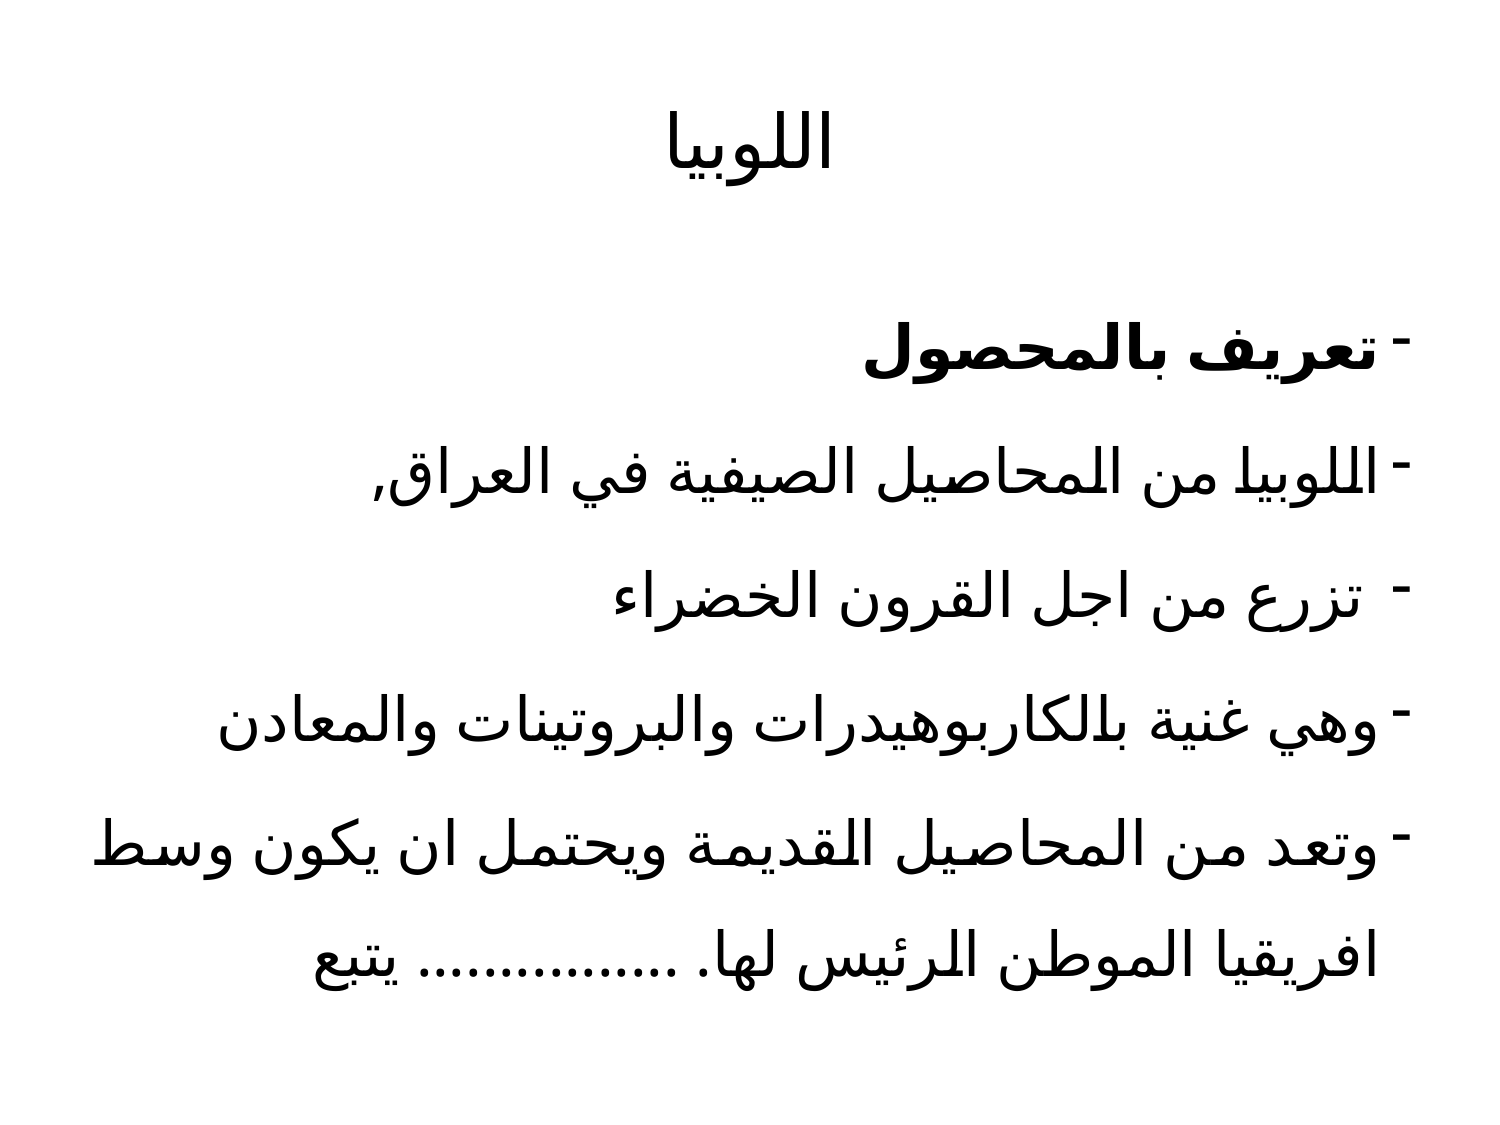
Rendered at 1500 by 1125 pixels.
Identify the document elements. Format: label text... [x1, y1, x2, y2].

list تعريف بالمحصول اللوبيا من المحاصيل الصيفية في العراق, تزرع من اجل القرون الخضراء وهي غنية بالكاربوهيدرات والبروتينات والمعادن وتعد من المحاصيل القديمة ويحتمل ان يكون وسط افريقيا الموطن الرئيس لها. ................ يتبع [75, 262, 1425, 1005]
title اللوبيا [75, 45, 1425, 233]
